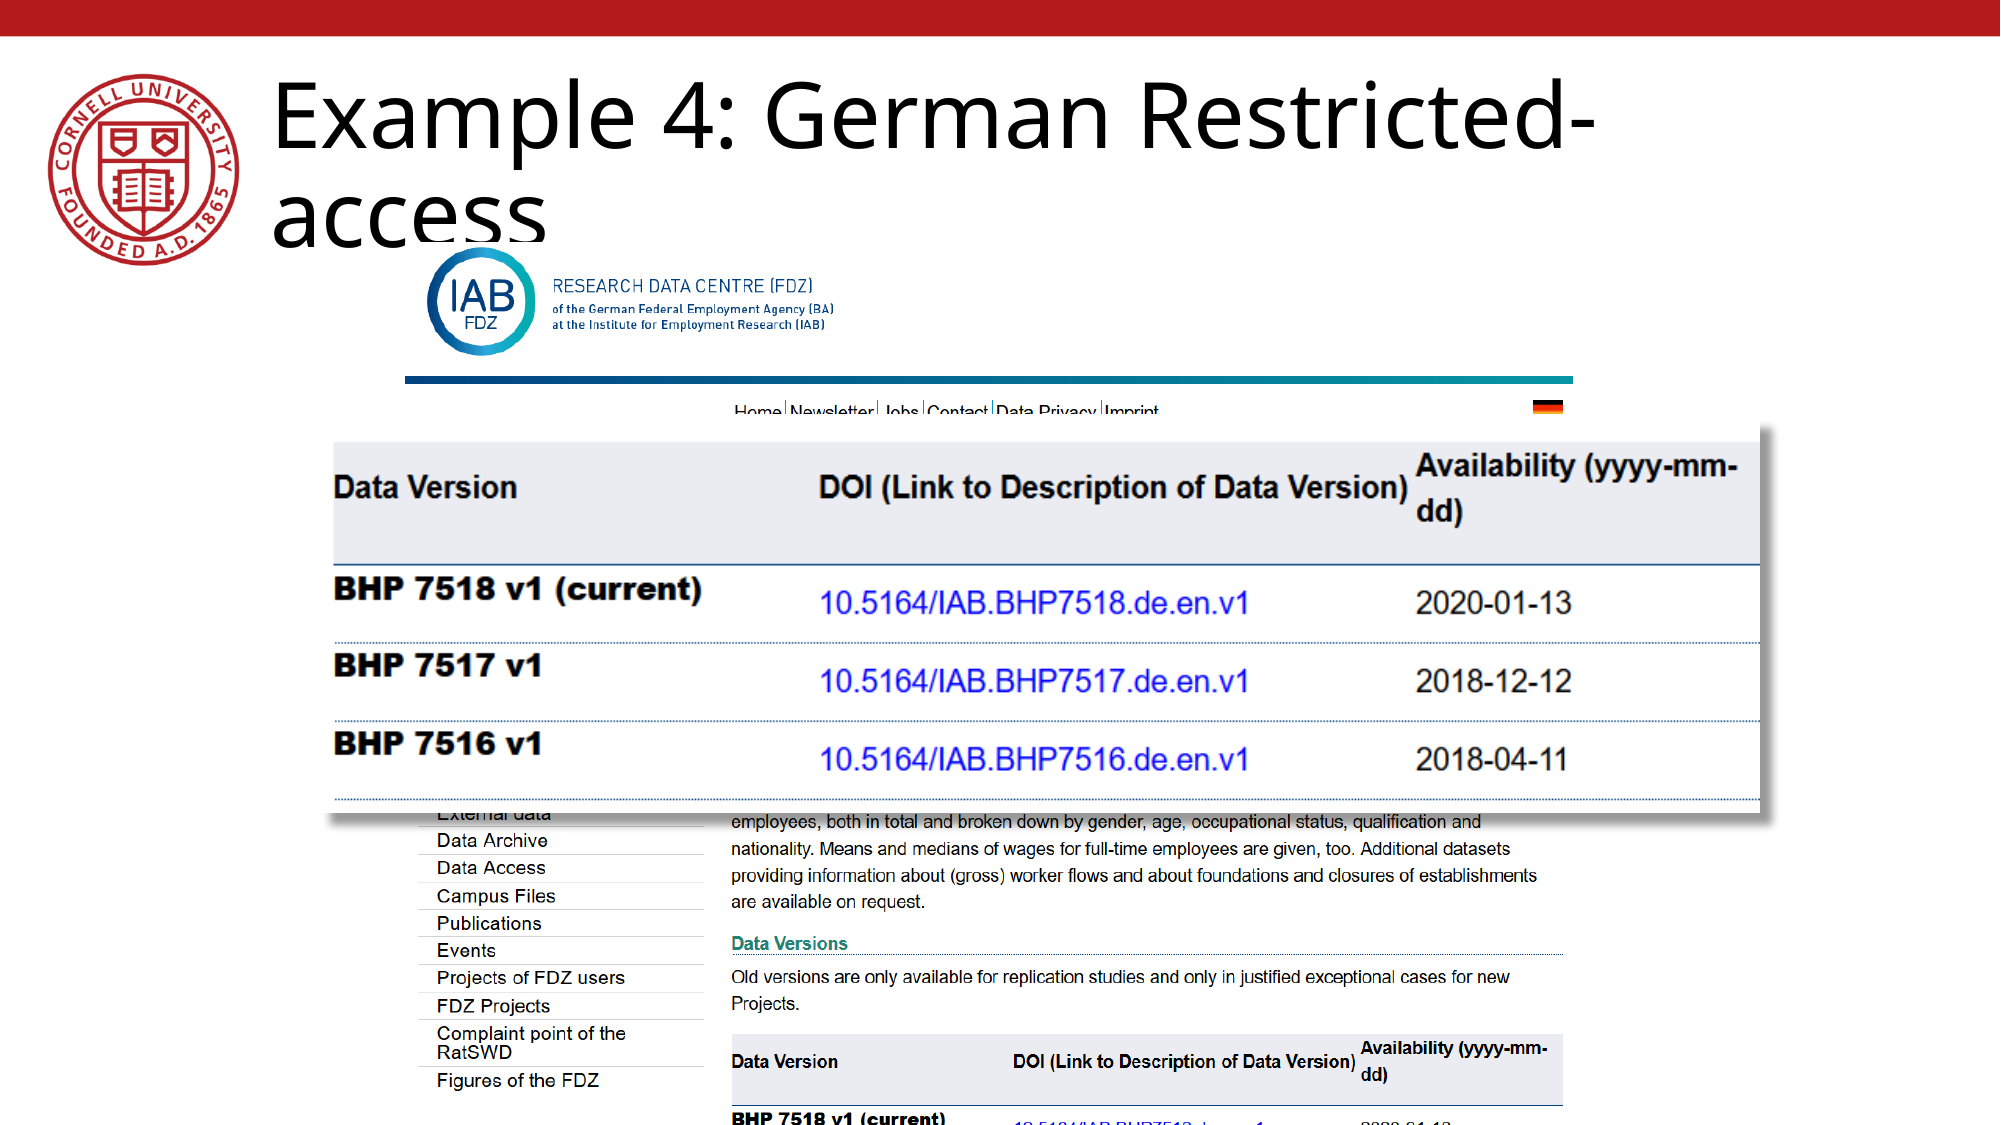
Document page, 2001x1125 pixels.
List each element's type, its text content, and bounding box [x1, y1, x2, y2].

title Example 4: German Restricted-access [255, 59, 1860, 278]
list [405, 813, 1573, 1125]
picture [315, 414, 1760, 813]
picture [39, 65, 255, 274]
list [405, 242, 1573, 414]
